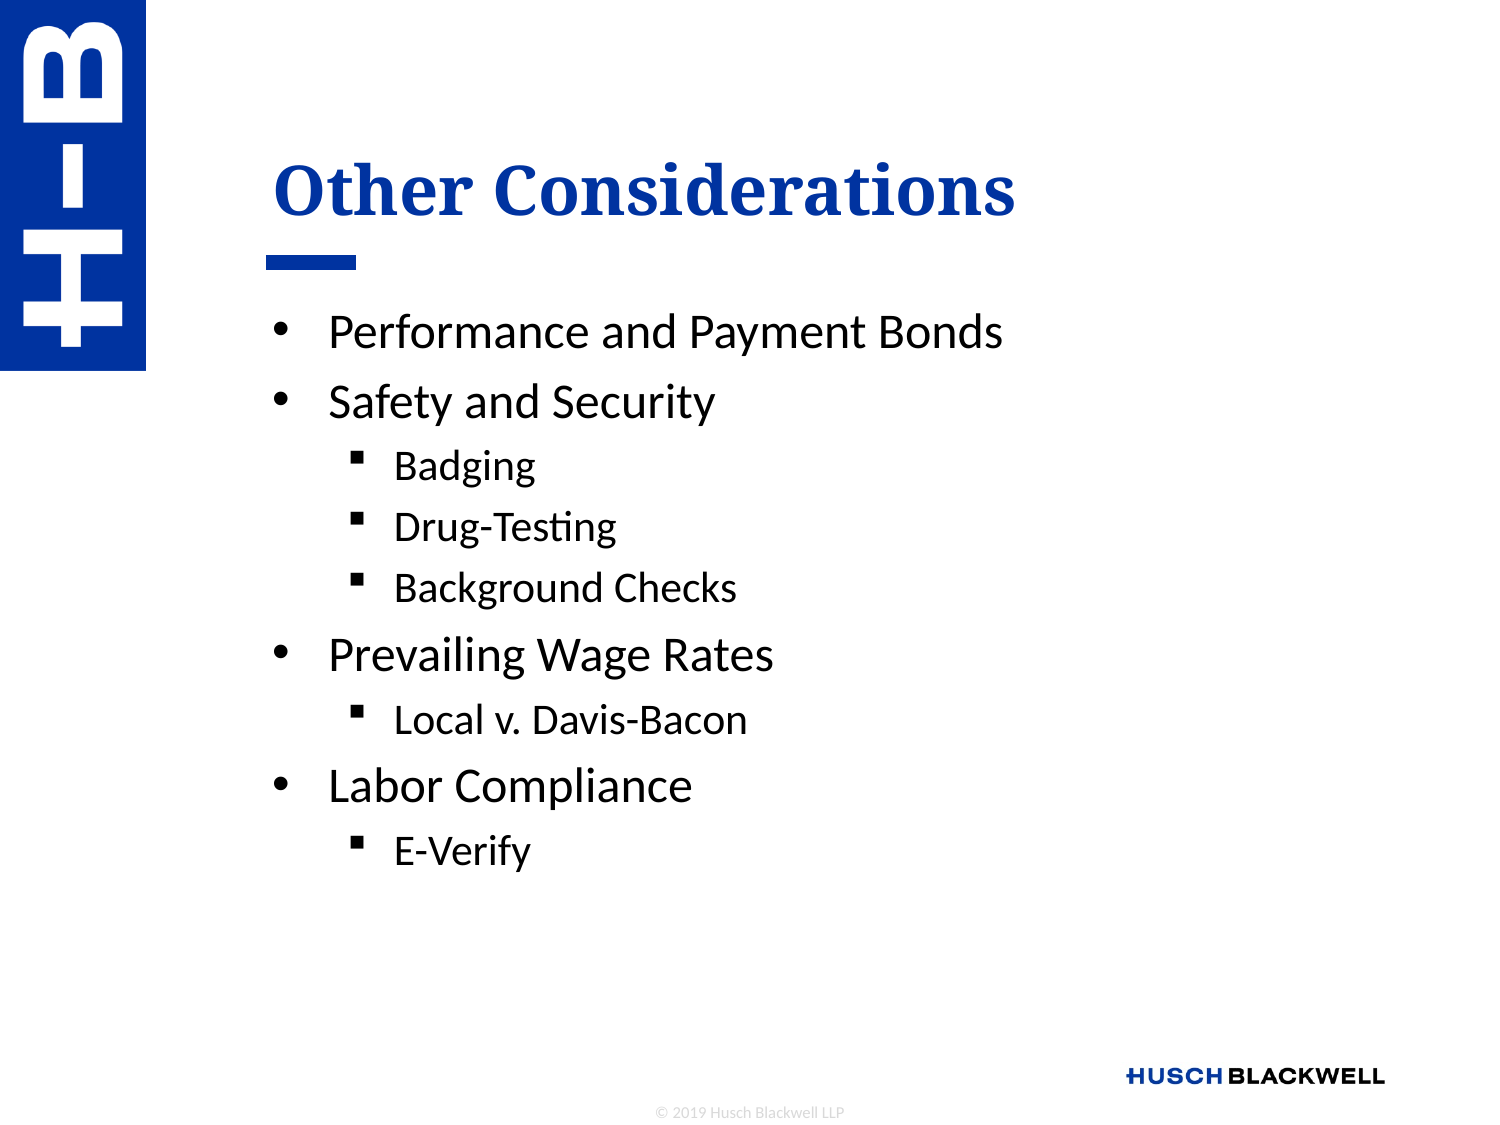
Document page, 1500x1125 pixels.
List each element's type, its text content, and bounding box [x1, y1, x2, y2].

title Other Considerations [265, 45, 1387, 233]
list Performance and Payment Bonds Safety and Security Badging Drug-Testing Background Checks Prevailing Wage Rates Local v. Davis-Bacon Labor Compliance E-Verify [265, 295, 1387, 1013]
picture [0, 0, 146, 371]
picture [1120, 1062, 1391, 1090]
